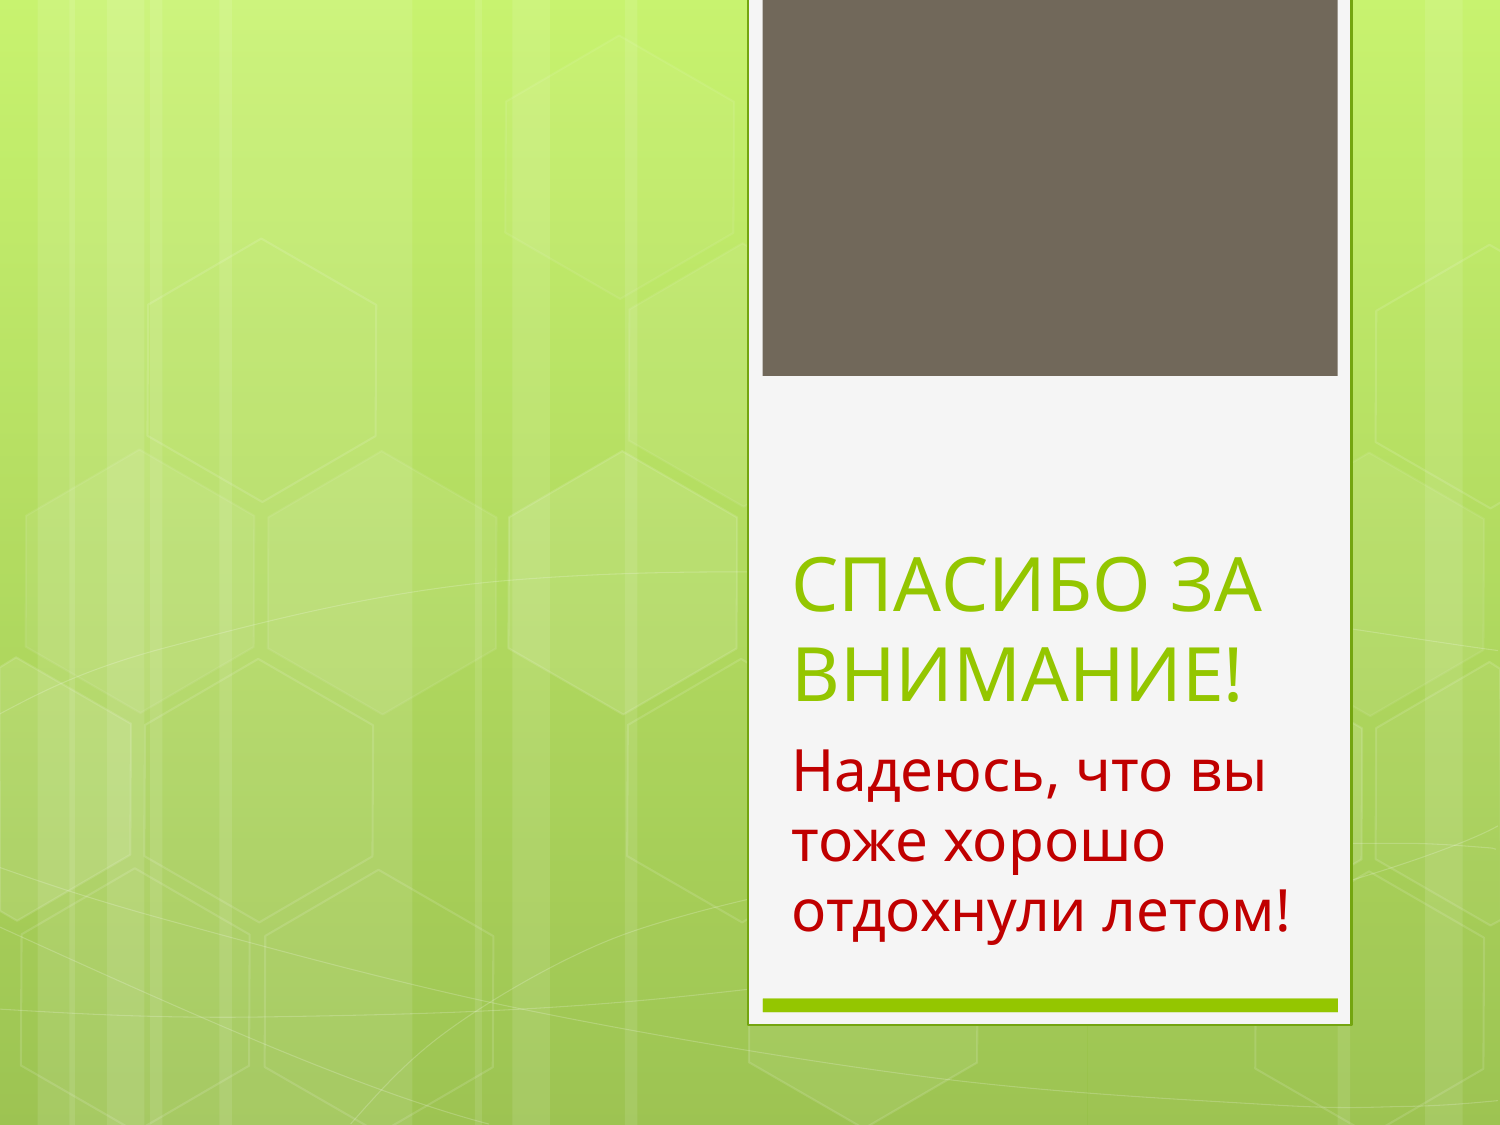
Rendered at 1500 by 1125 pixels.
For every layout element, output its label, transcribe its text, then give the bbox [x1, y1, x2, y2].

title СПАСИБО ЗА ВНИМАНИЕ! [776, 444, 1320, 724]
subtitle Надеюсь, что вы тоже хорошо отдохнули летом! [776, 725, 1320, 933]
